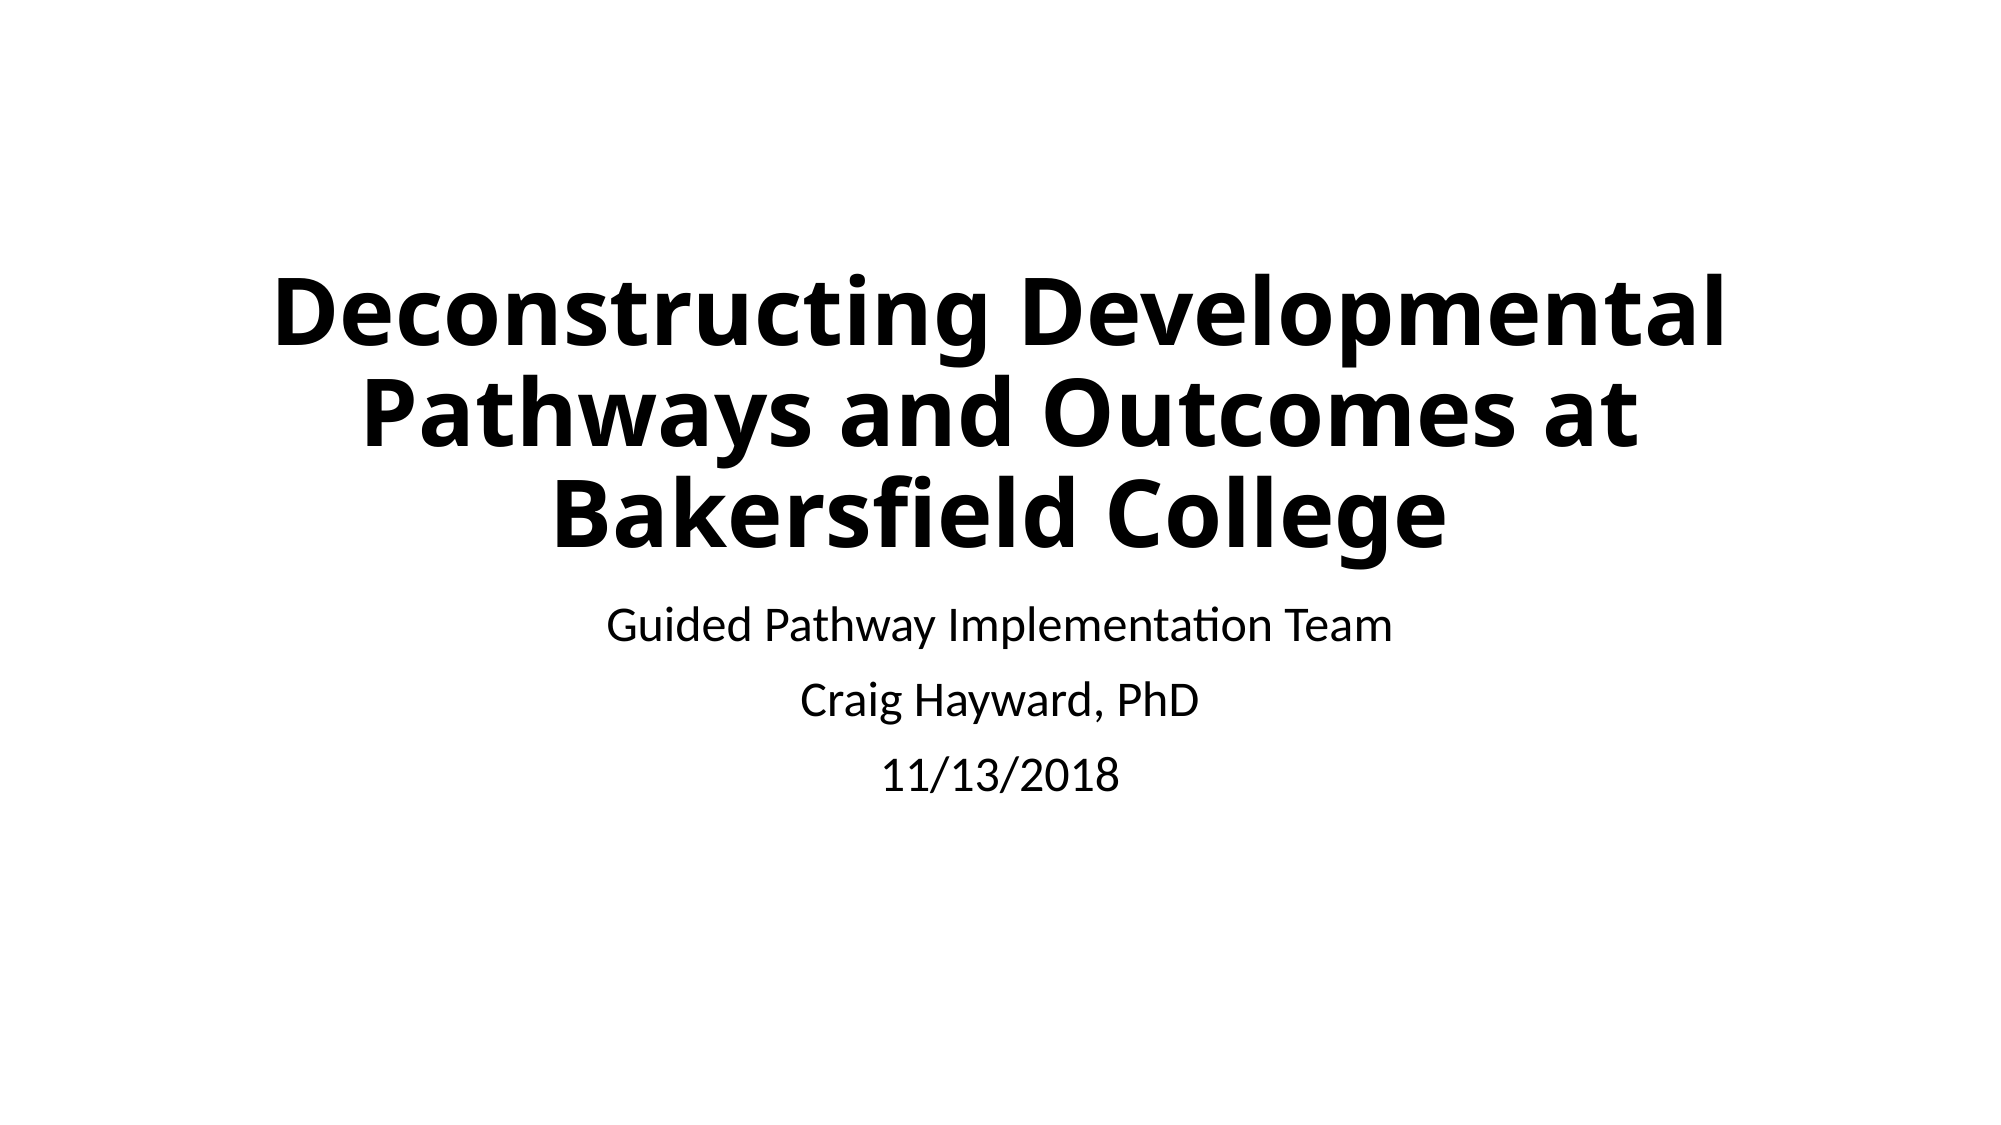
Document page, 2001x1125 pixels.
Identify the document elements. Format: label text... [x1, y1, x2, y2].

subtitle Guided Pathway Implementation Team Craig Hayward, PhD 11/13/2018 [249, 590, 1750, 863]
title Deconstructing Developmental Pathways and Outcomes at Bakersfield College [249, 184, 1750, 576]
